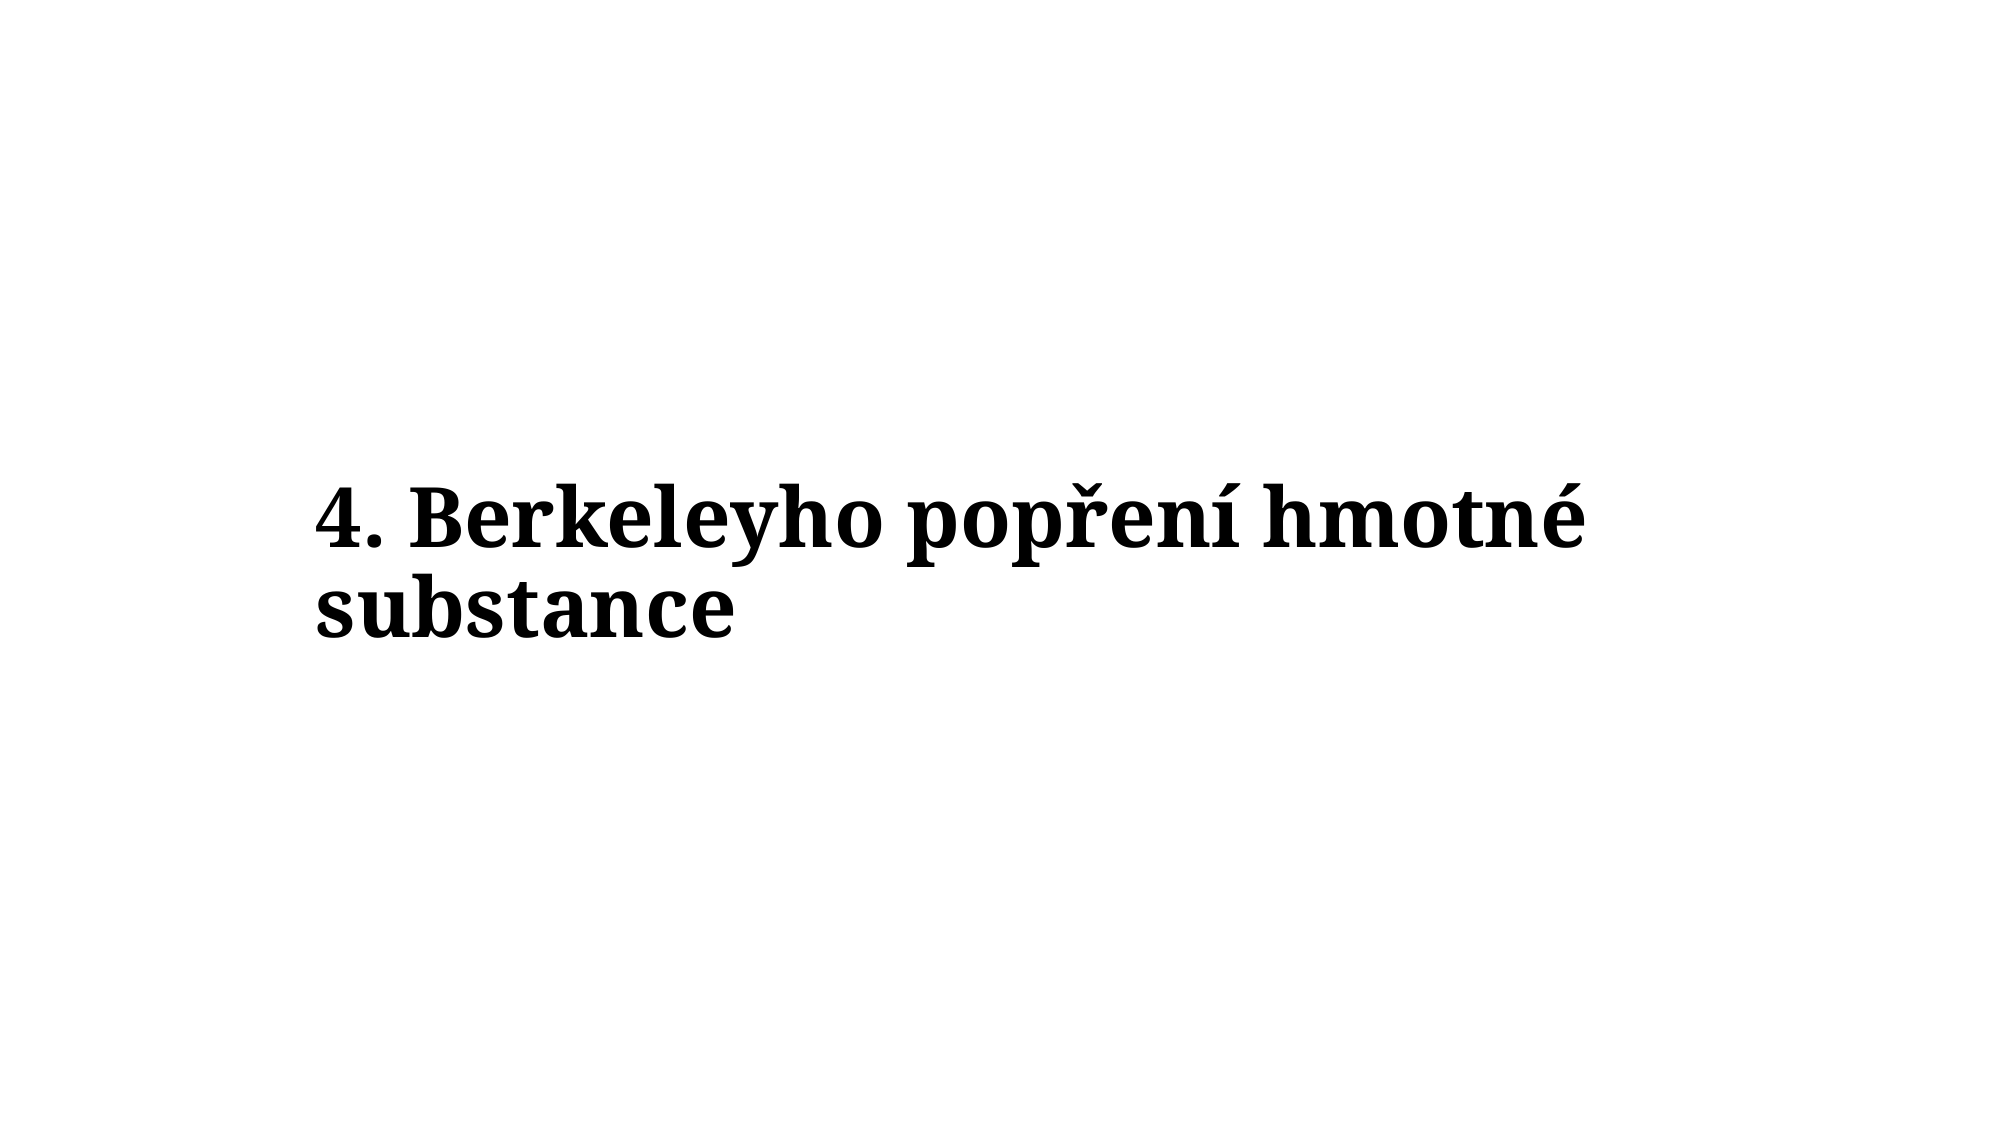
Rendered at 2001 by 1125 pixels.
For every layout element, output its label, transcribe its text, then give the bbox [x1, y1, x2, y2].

list 4. Berkeleyho popření hmotné substance [300, 468, 1809, 1125]
